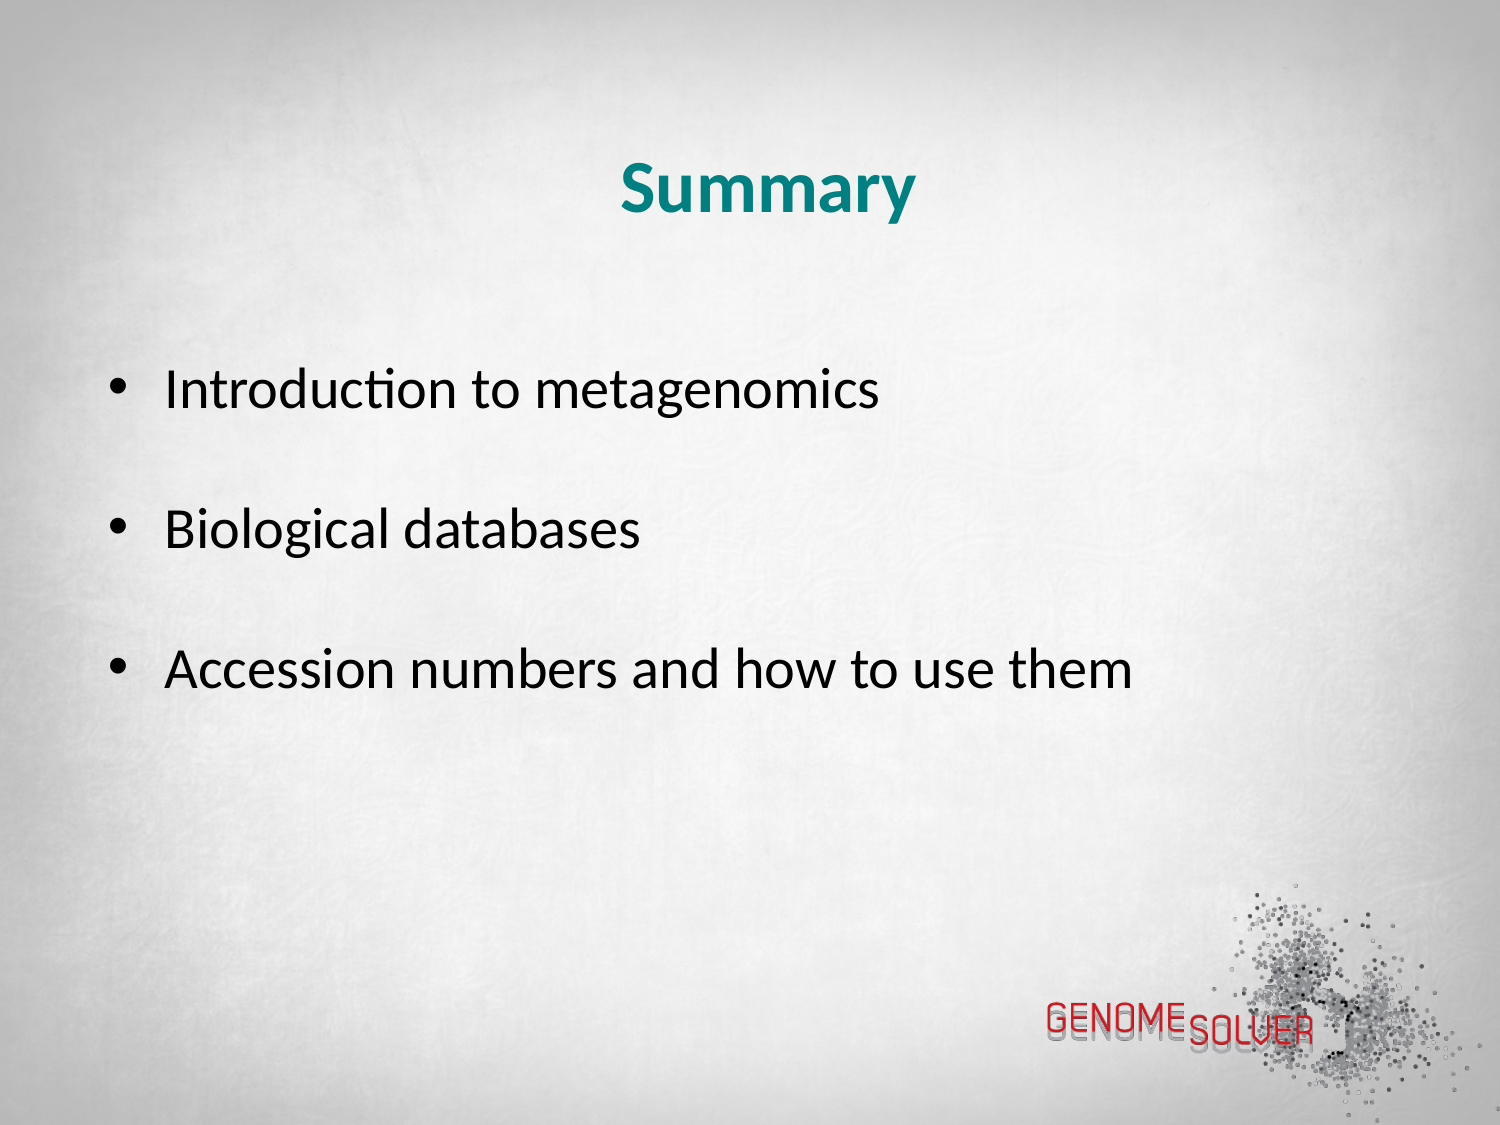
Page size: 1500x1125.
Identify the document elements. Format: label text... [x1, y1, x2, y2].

text_box Introduction to metagenomics Biological databases Accession numbers and how to use them [102, 247, 1403, 914]
text_box Summary [135, 142, 1403, 222]
picture [0, 0, 1500, 1125]
